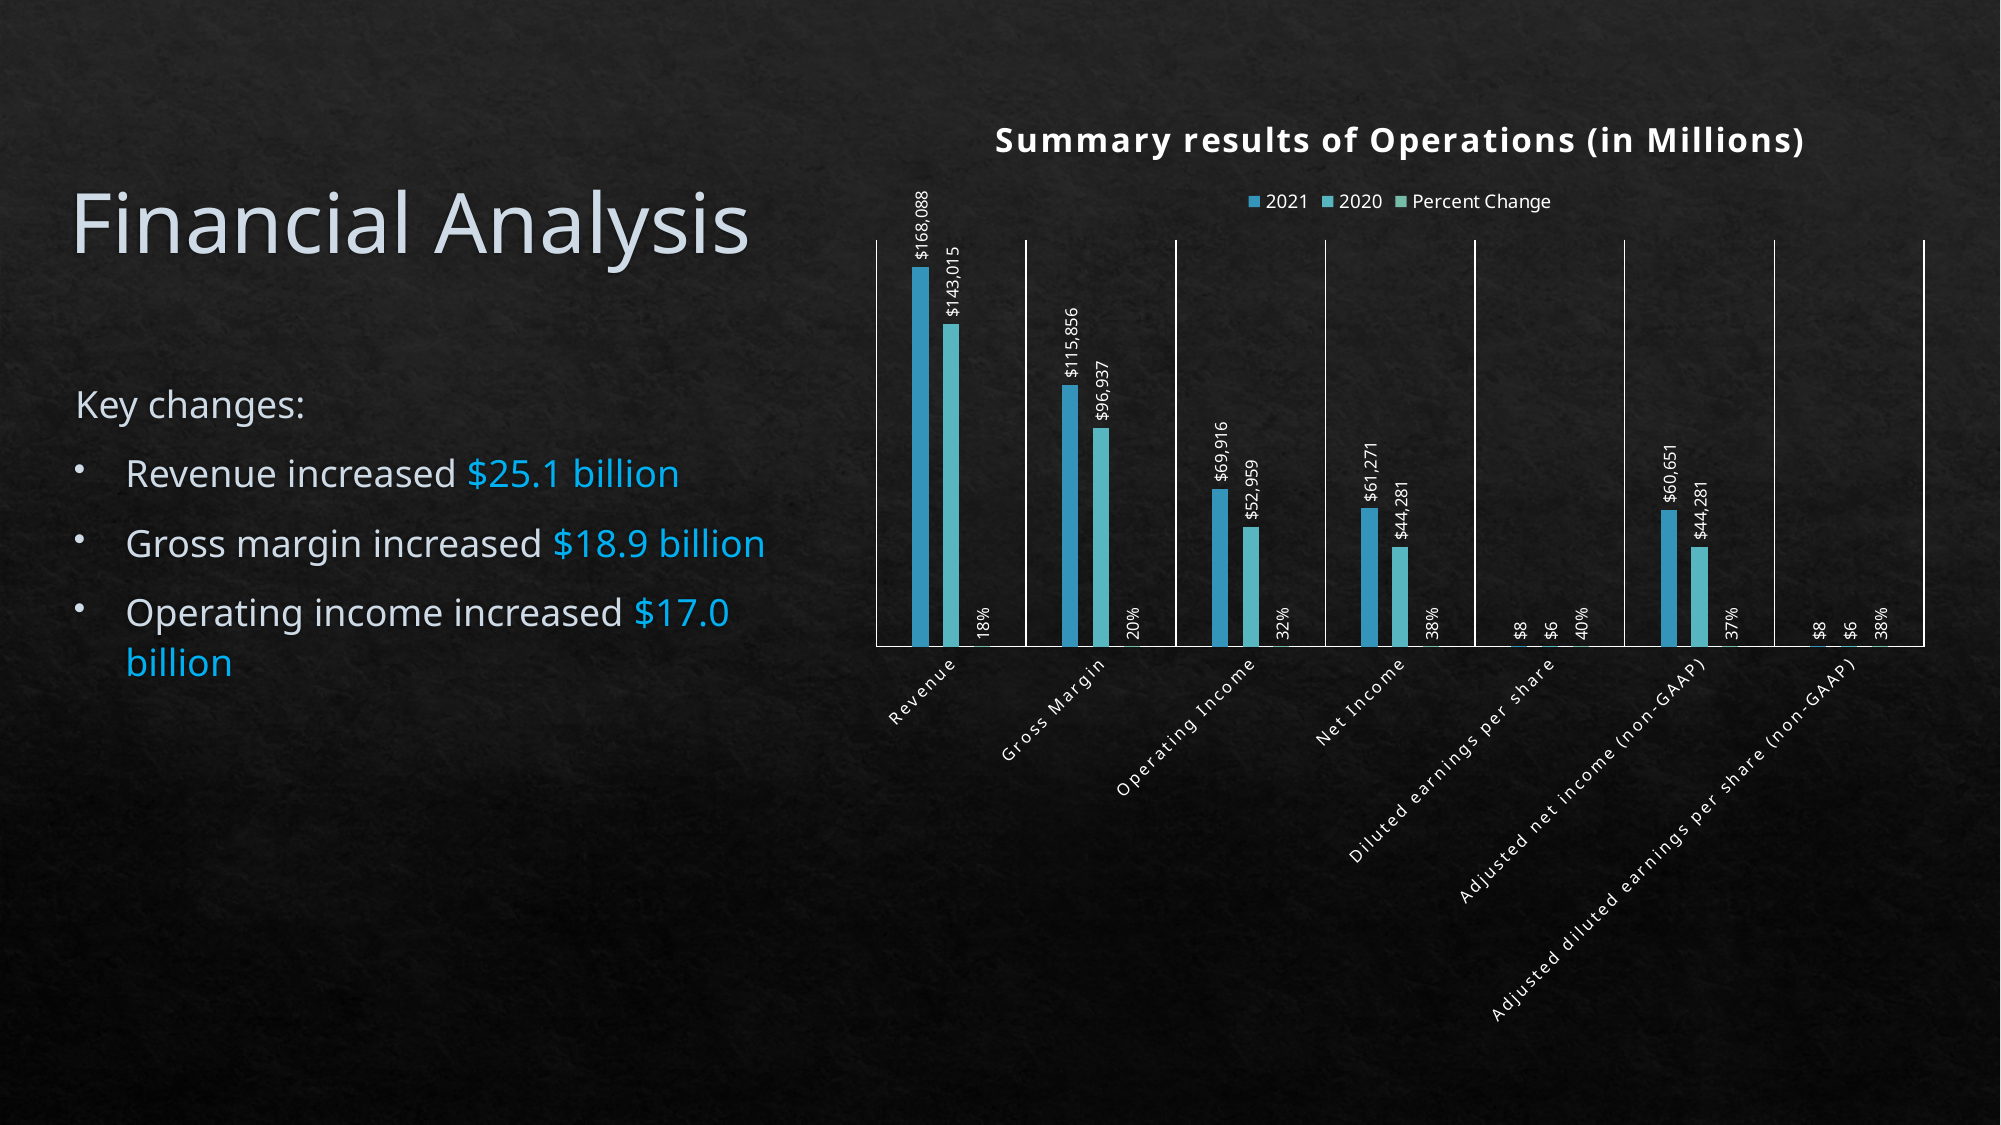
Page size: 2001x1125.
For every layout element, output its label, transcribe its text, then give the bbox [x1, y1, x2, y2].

chart [854, 80, 1947, 1045]
list Key changes: Revenue increased $25.1 billion Gross margin increased $18.9 billion Operating income increased $17.0 billion [54, 368, 824, 950]
title Financial Analysis [54, 114, 813, 340]
